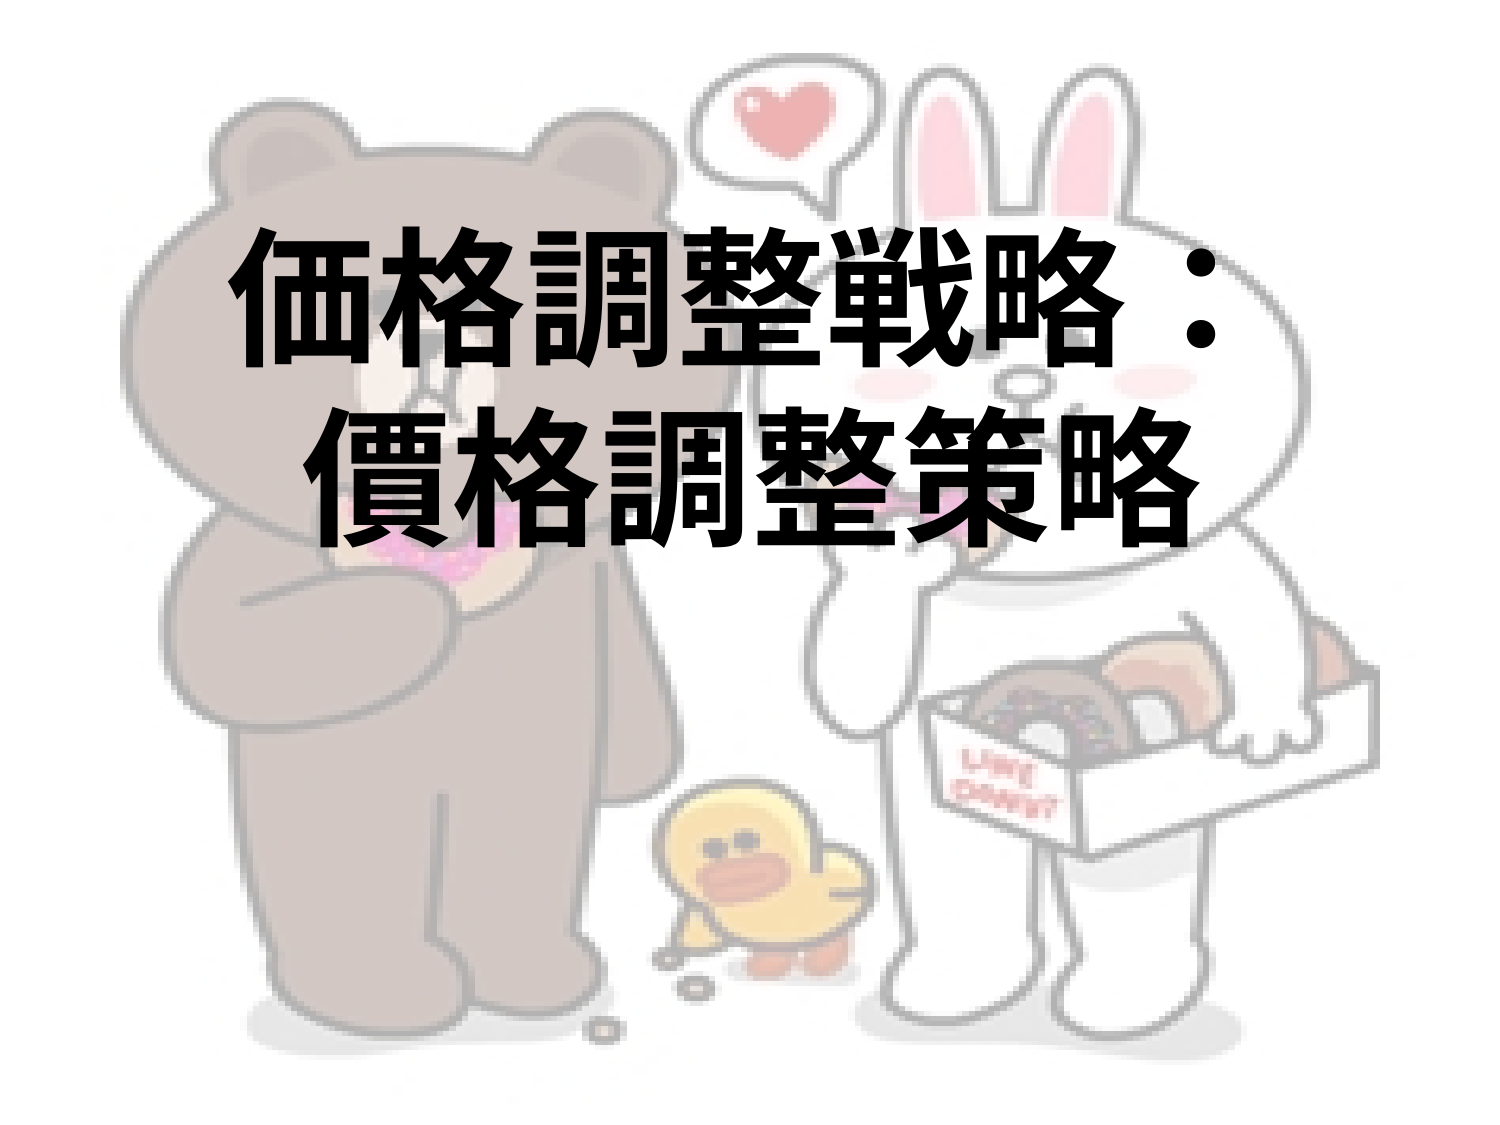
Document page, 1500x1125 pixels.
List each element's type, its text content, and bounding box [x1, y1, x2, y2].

title 価格調整戦略： 價格調整策略 [76, 290, 1427, 479]
